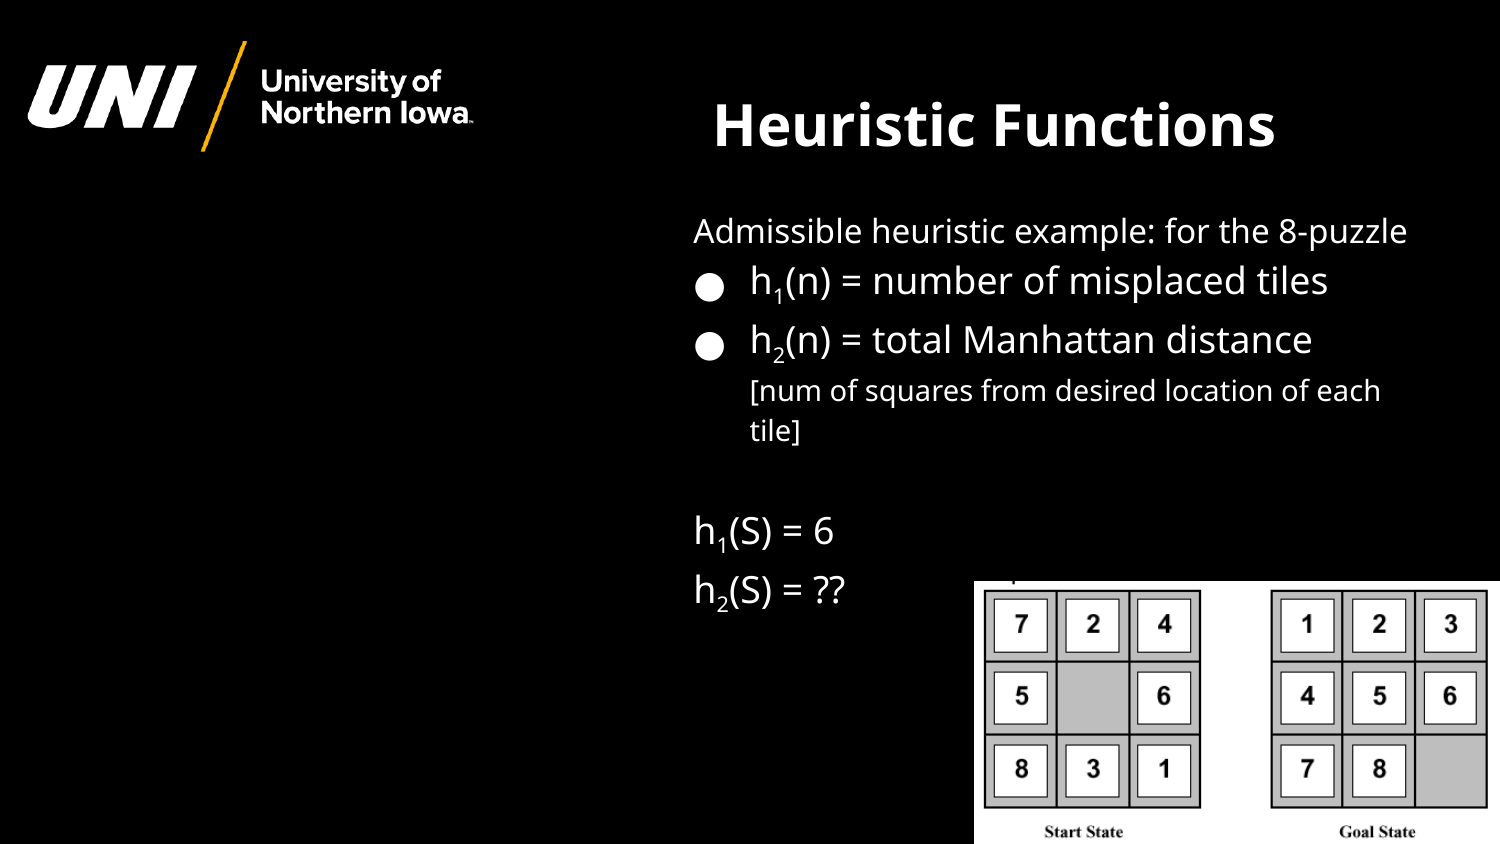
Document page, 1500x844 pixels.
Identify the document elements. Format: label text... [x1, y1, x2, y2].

picture [974, 581, 1500, 844]
title Heuristic Functions [697, 72, 1449, 167]
list Admissible heuristic example: for the 8-puzzle h1(n) = number of misplaced tiles h2(n) = total Manhattan distance [num of squares from desired location of each tile] h1(S) = 6 h2(S) = ?? [659, 189, 1449, 750]
picture [0, 0, 500, 196]
